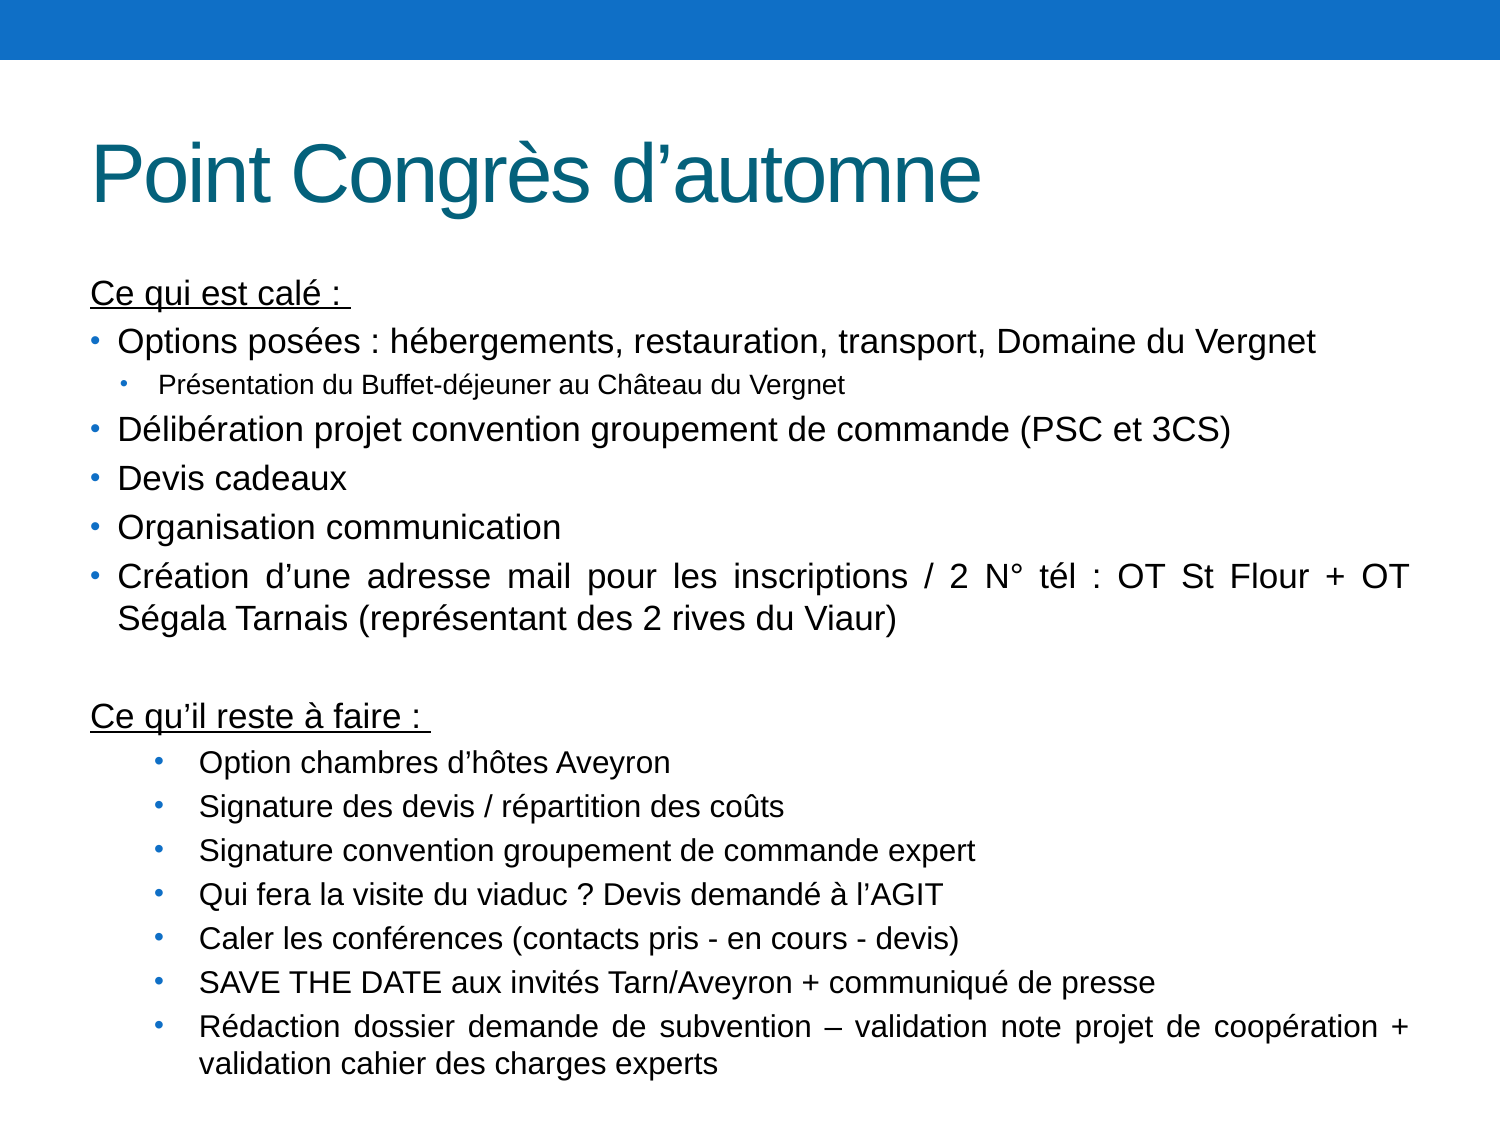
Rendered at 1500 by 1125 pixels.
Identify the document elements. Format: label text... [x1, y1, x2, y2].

list Ce qui est calé : Options posées : hébergements, restauration, transport, Domaine du Vergnet Présentation du Buffet-déjeuner au Château du Vergnet Délibération projet convention groupement de commande (PSC et 3CS) Devis cadeaux Organisation communication Création d’une adresse mail pour les inscriptions / 2 N° tél : OT St Flour + OT Ségala Tarnais (représentant des 2 rives du Viaur) Ce qu’il reste à faire : Option chambres d’hôtes Aveyron Signature des devis / répartition des coûts Signature convention groupement de commande expert Qui fera la visite du viaduc ? Devis demandé à l’AGIT Caler les conférences (contacts pris - en cours - devis) SAVE THE DATE aux invités Tarn/Aveyron + communiqué de presse Rédaction dossier demande de subvention – validation note projet de coopération + validation cahier des charges experts [75, 262, 1425, 1094]
title Point Congrès d’automne [75, 87, 1425, 250]
